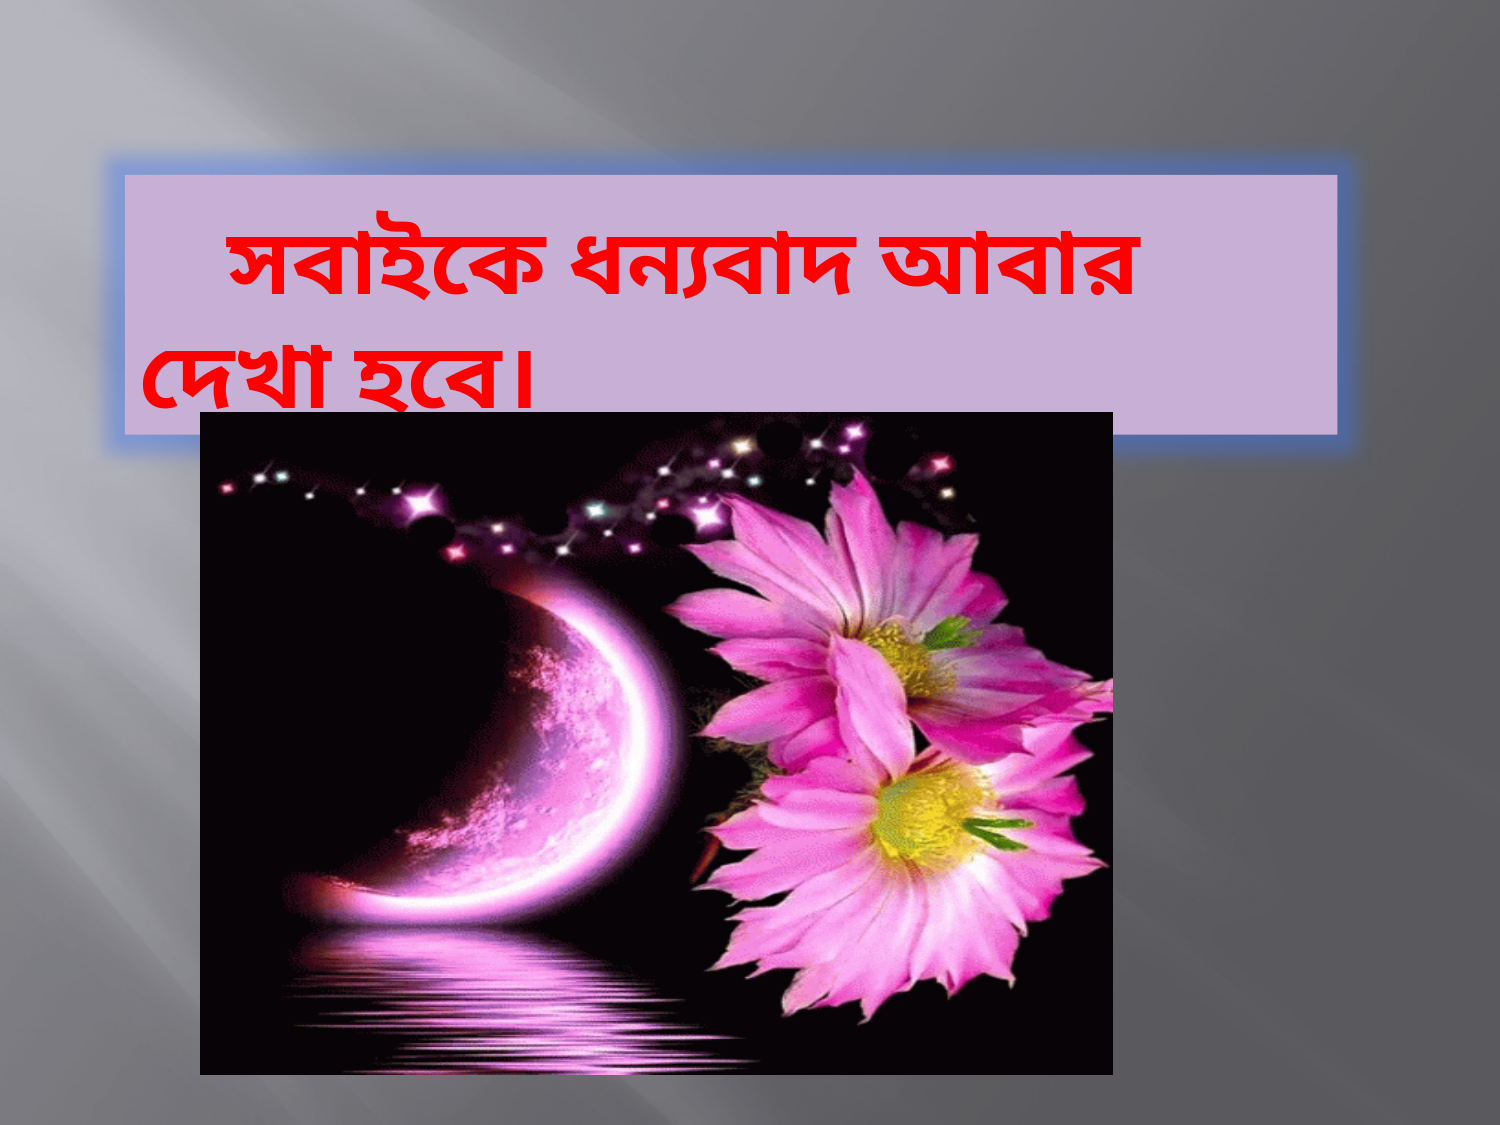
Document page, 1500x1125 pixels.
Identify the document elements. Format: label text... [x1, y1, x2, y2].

text_box সবাইকে ধন্যবাদ আবার দেখা হবে। [124, 174, 1338, 435]
picture [199, 412, 1113, 1076]
